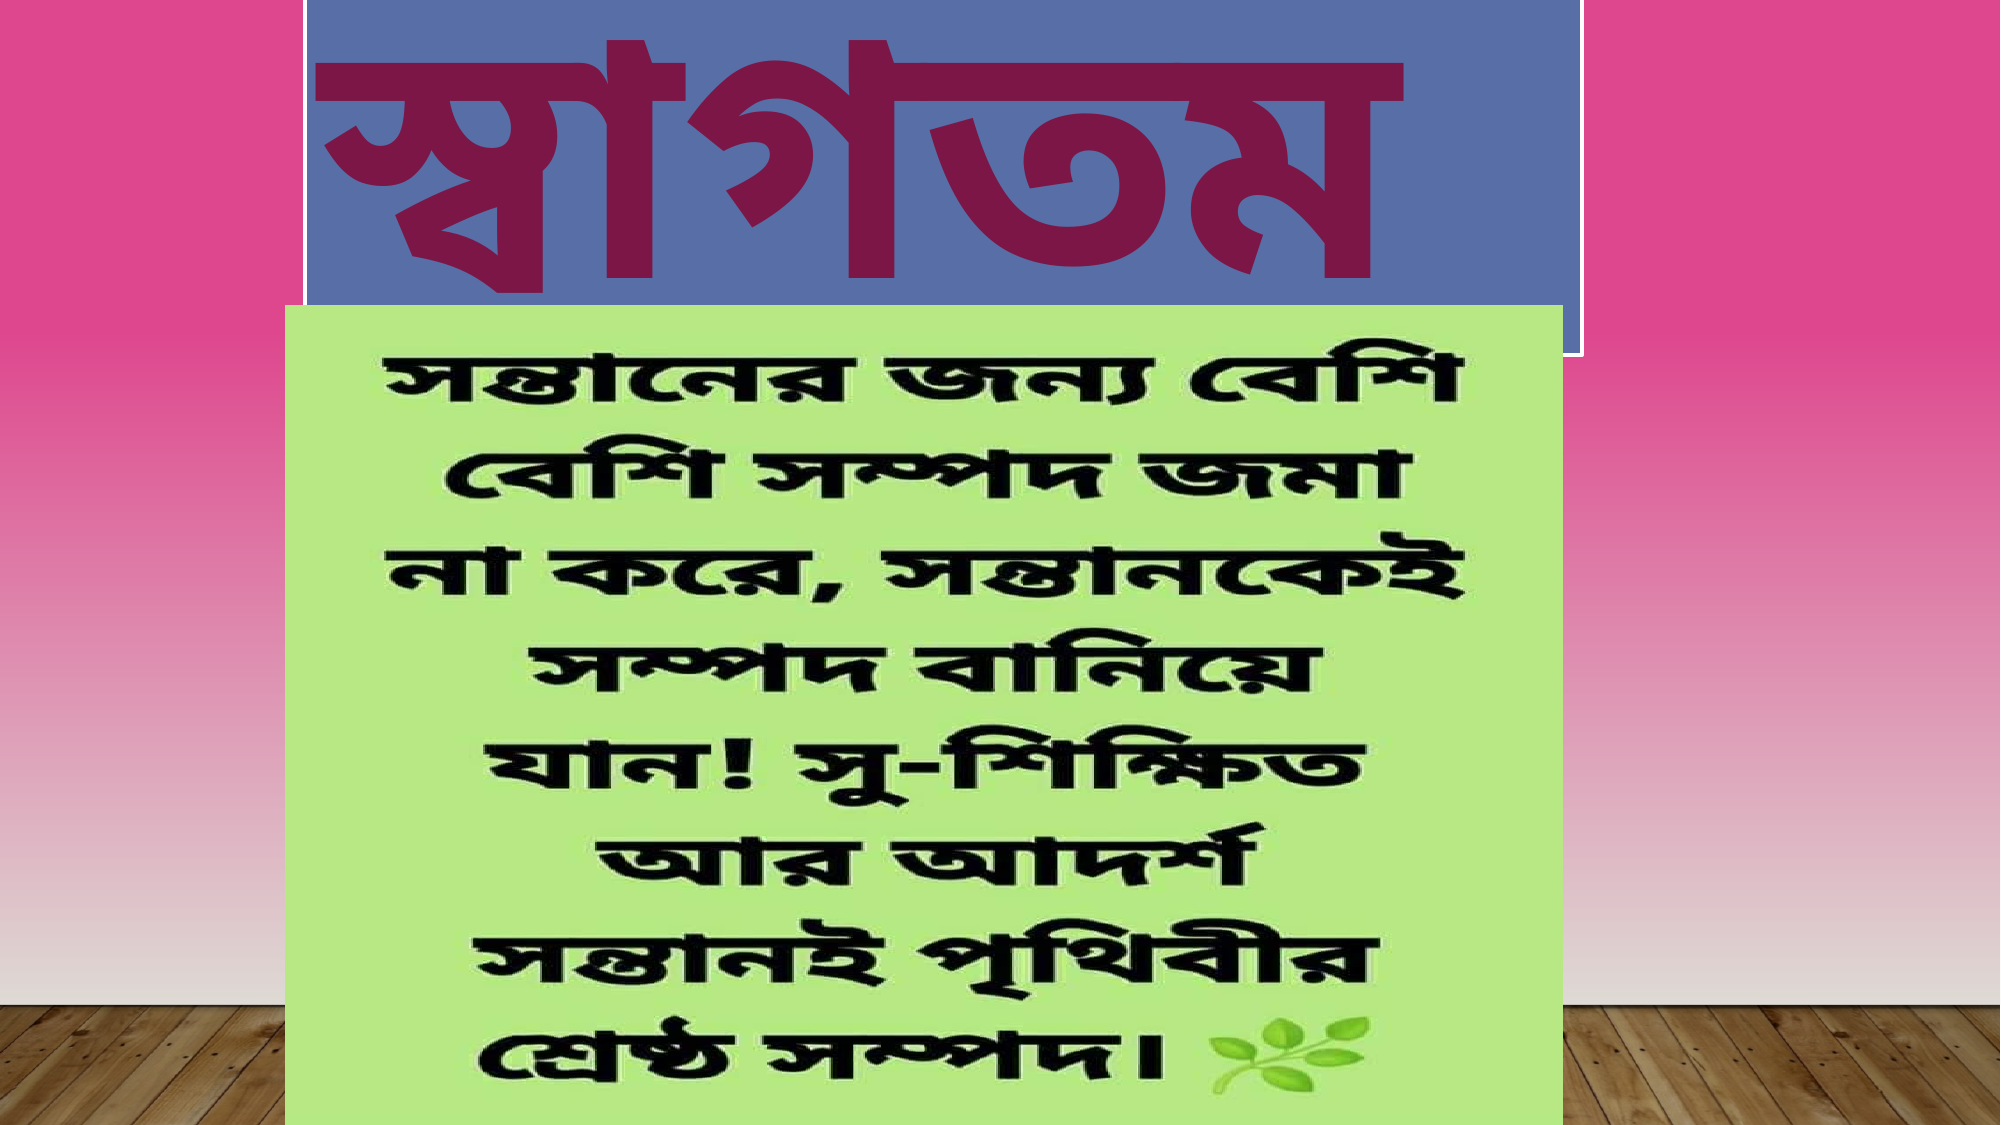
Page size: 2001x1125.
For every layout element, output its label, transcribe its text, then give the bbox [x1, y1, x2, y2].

text_box স্বাগতম [303, 0, 1584, 357]
picture [0, 305, 2000, 1125]
